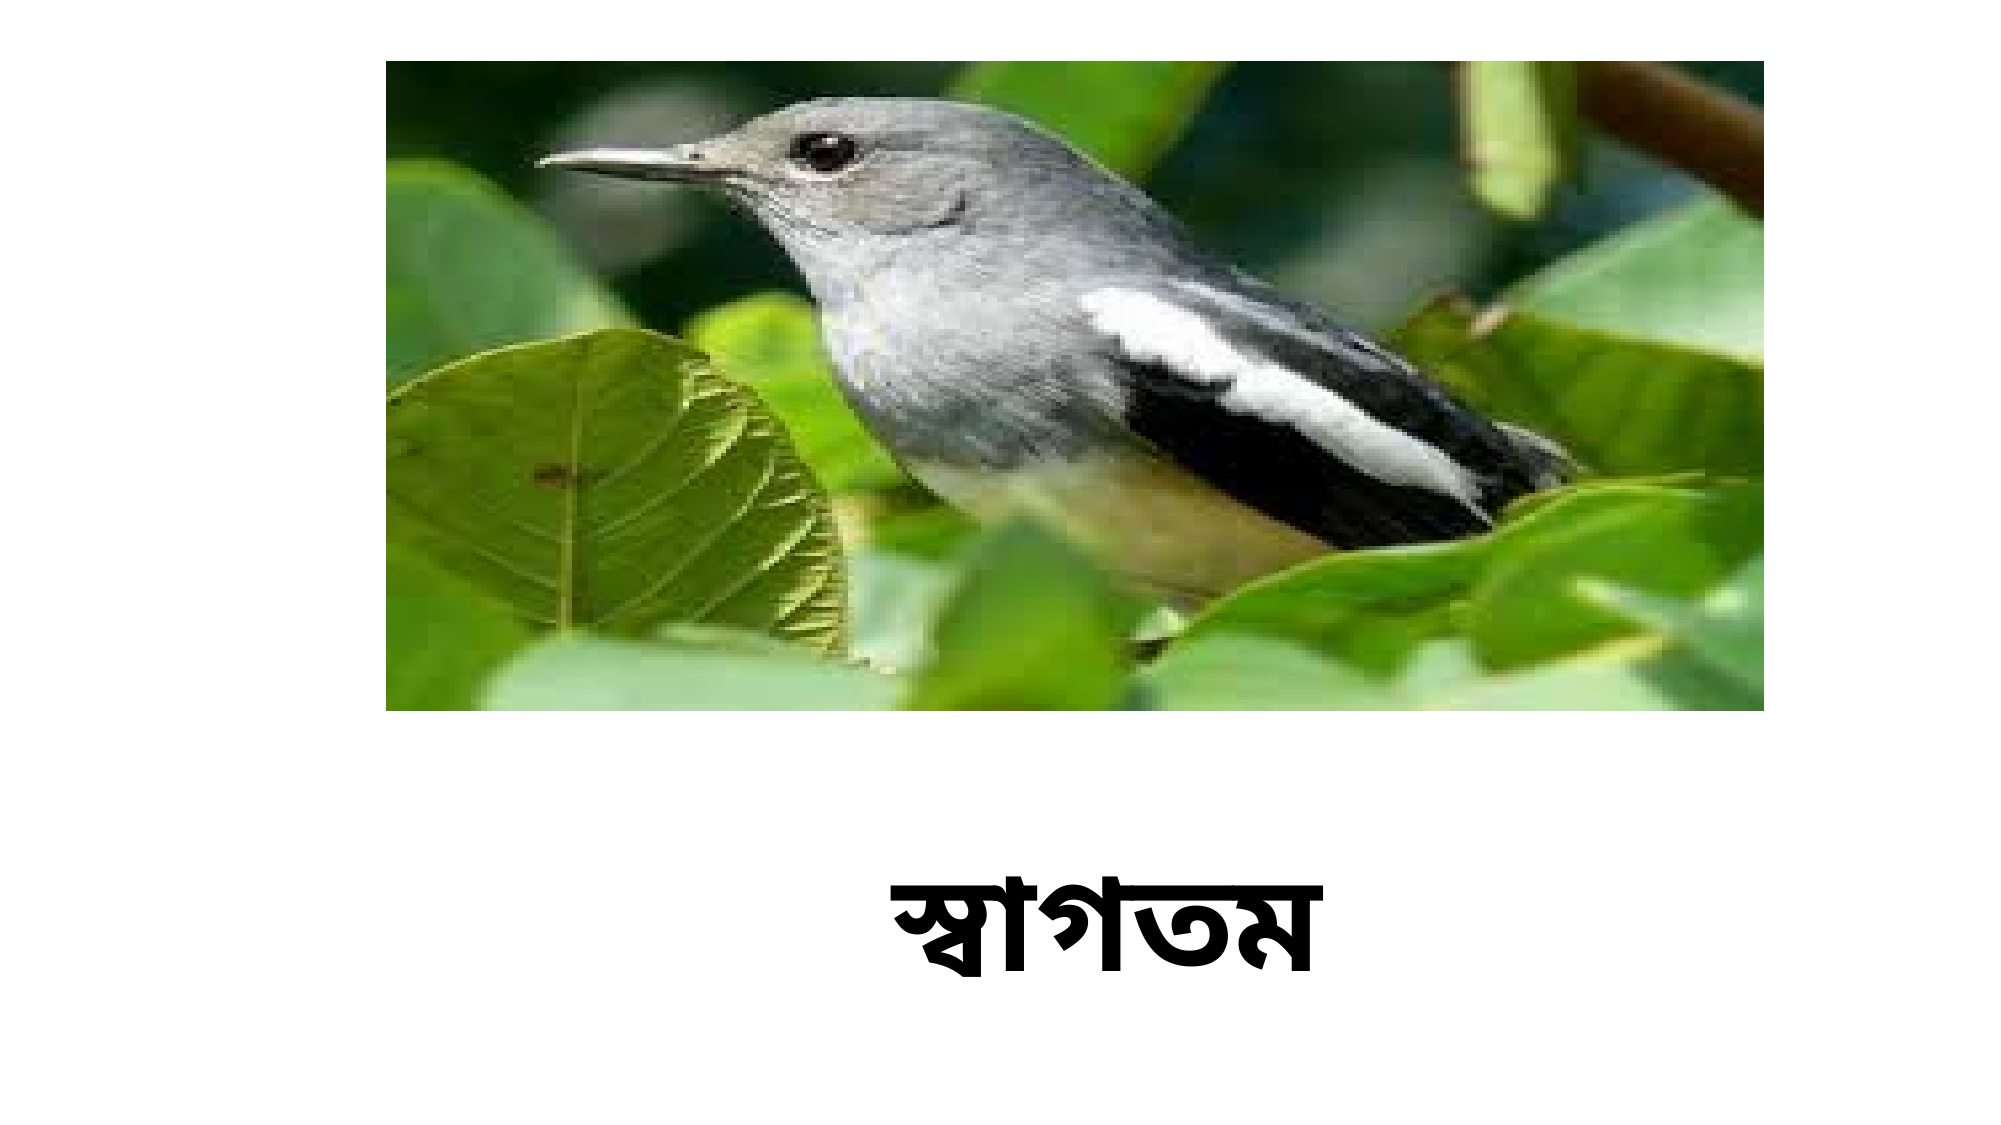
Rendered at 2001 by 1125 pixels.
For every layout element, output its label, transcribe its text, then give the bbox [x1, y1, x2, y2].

text_box স্বাগতম [692, 827, 1558, 1007]
picture [386, 61, 1764, 712]
